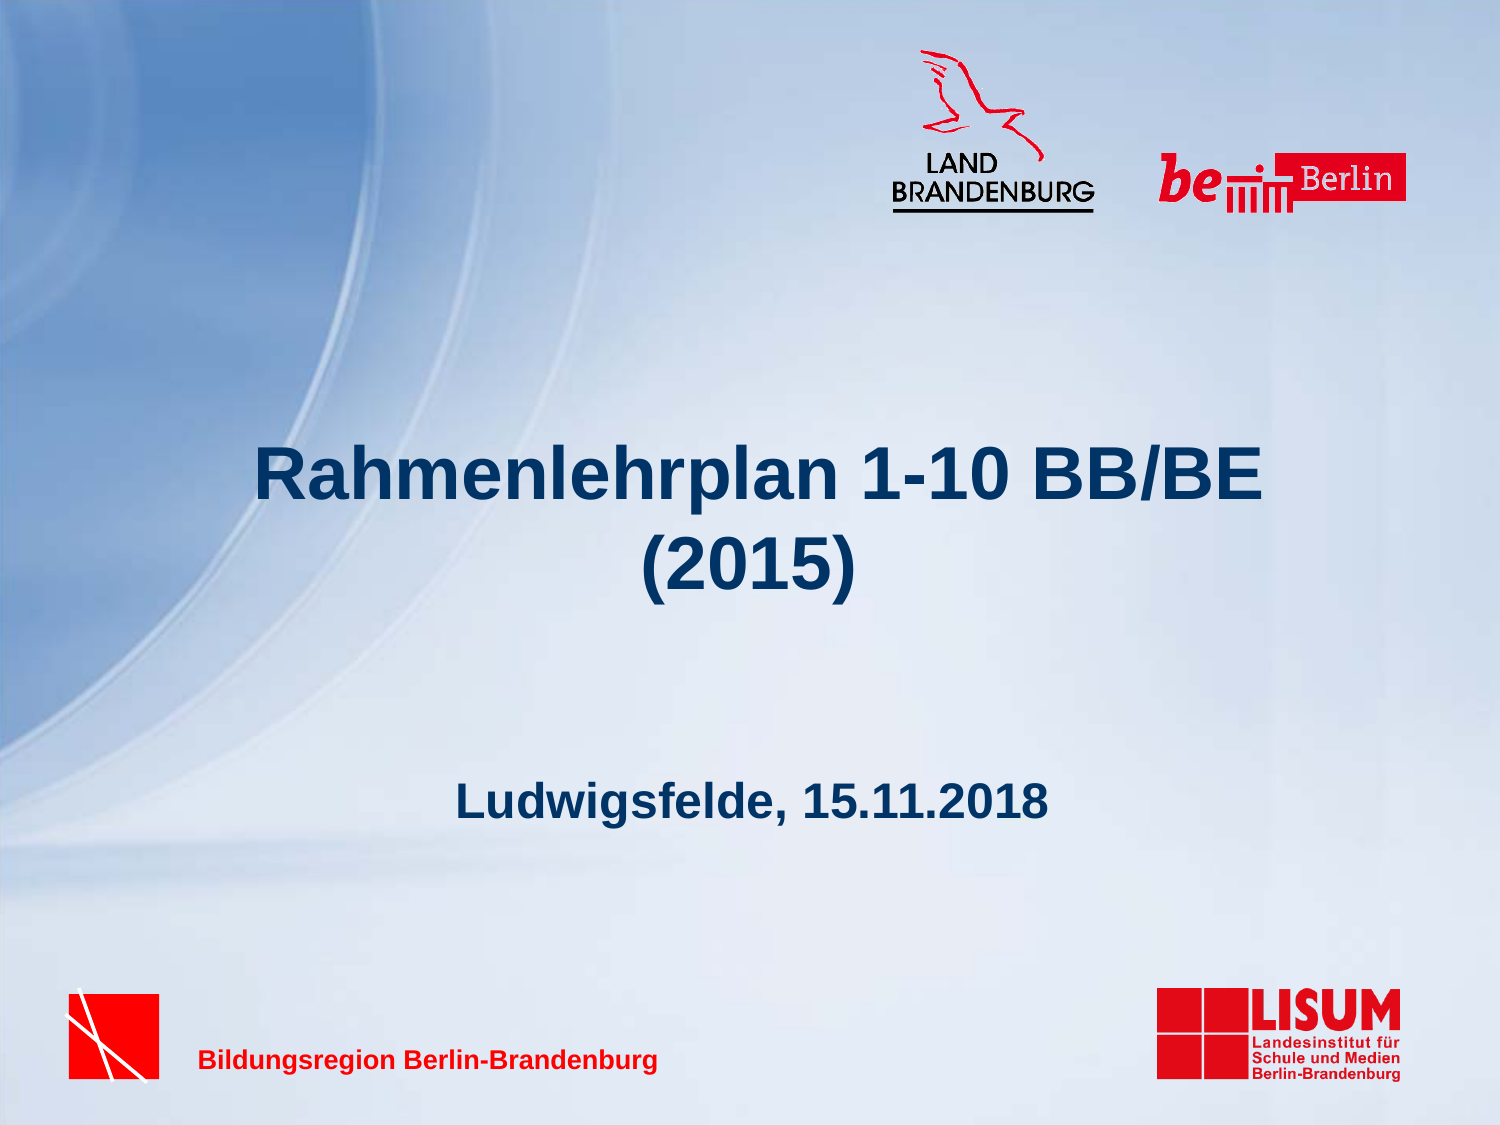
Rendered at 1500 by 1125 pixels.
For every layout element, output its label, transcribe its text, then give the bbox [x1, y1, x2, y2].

title Rahmenlehrplan 1-10 BB/BE (2015) [135, 420, 1384, 609]
picture [0, 0, 1500, 1125]
subtitle Ludwigsfelde, 15.11.2018 [218, 621, 1288, 760]
